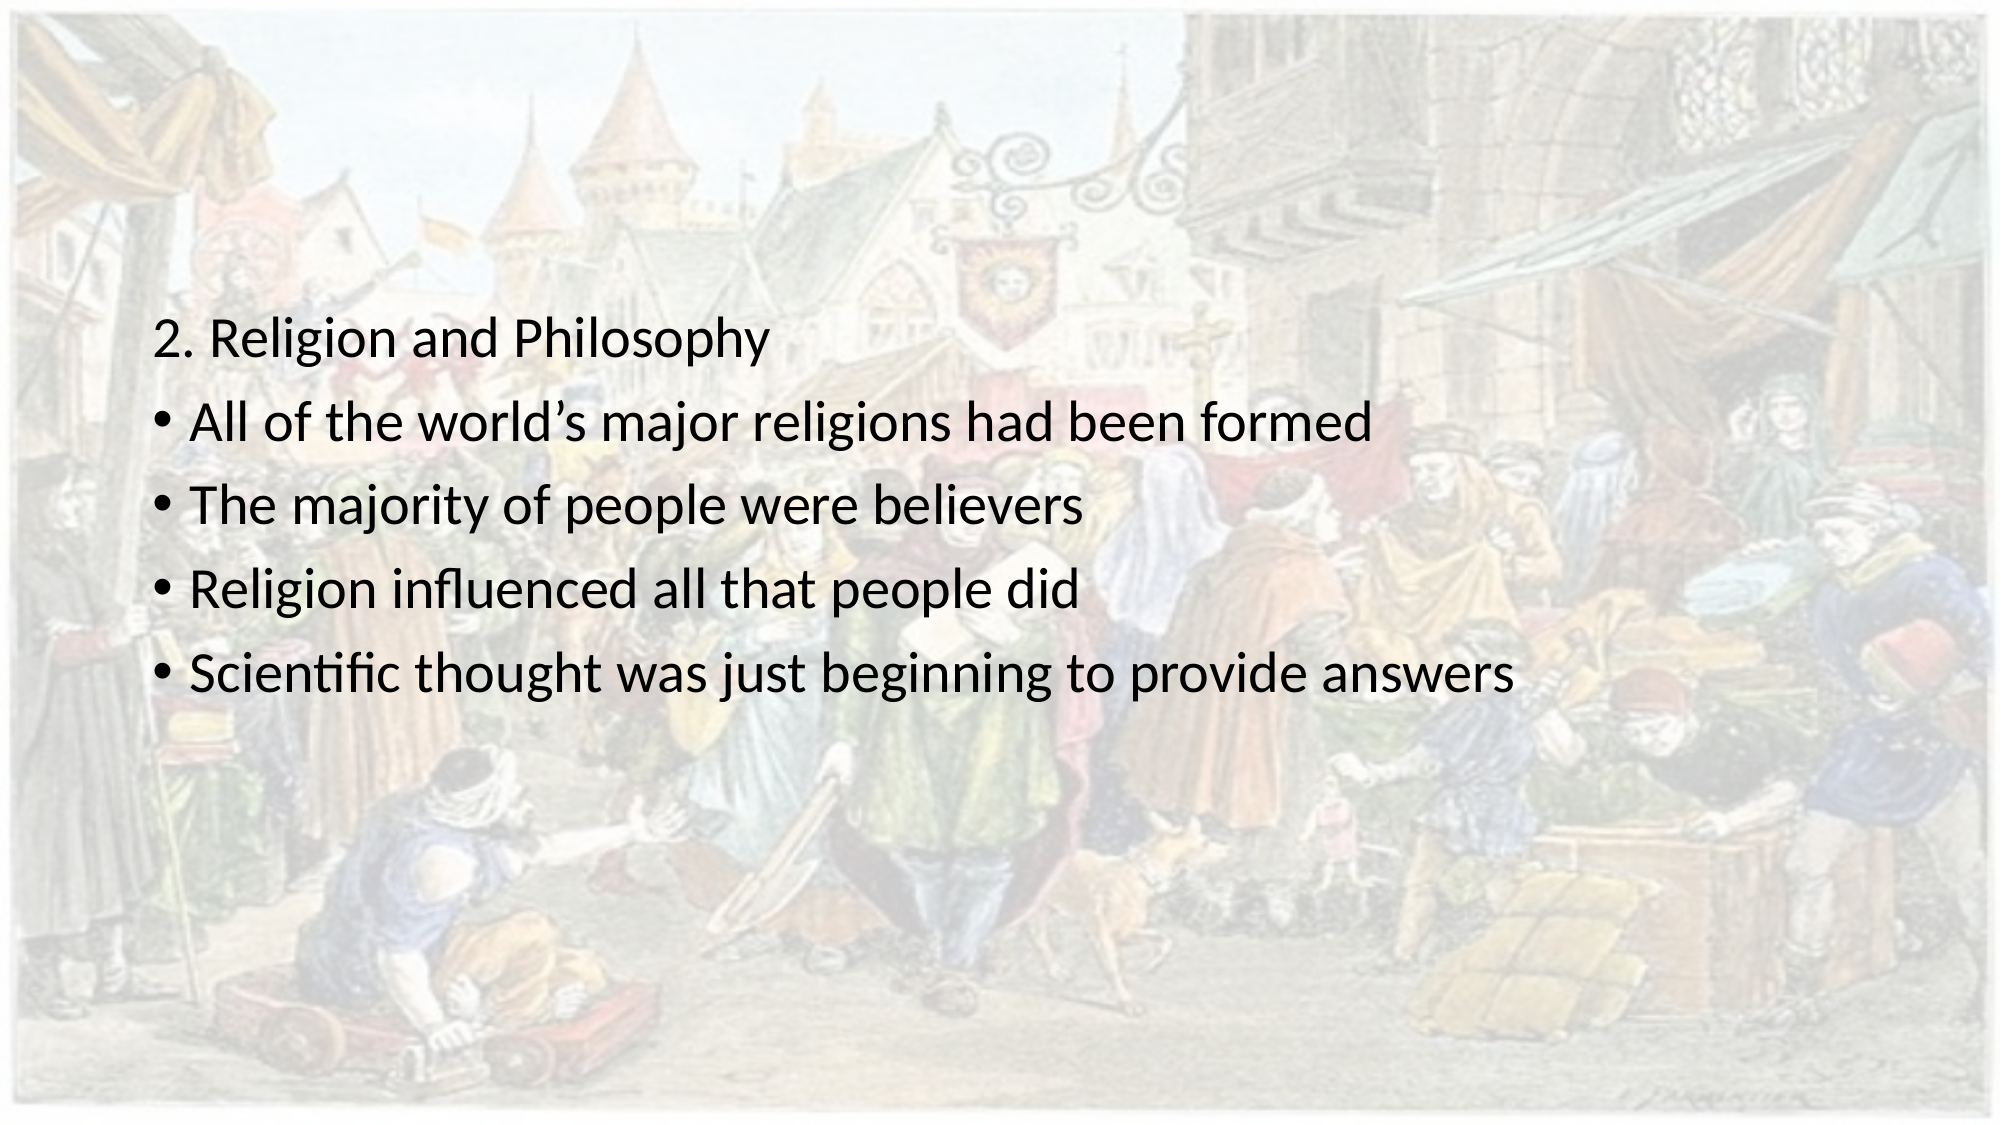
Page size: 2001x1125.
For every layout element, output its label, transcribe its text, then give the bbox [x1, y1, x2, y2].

list 2. Religion and Philosophy All of the world’s major religions had been formed The majority of people were believers Religion influenced all that people did Scientific thought was just beginning to provide answers [137, 299, 1863, 1014]
